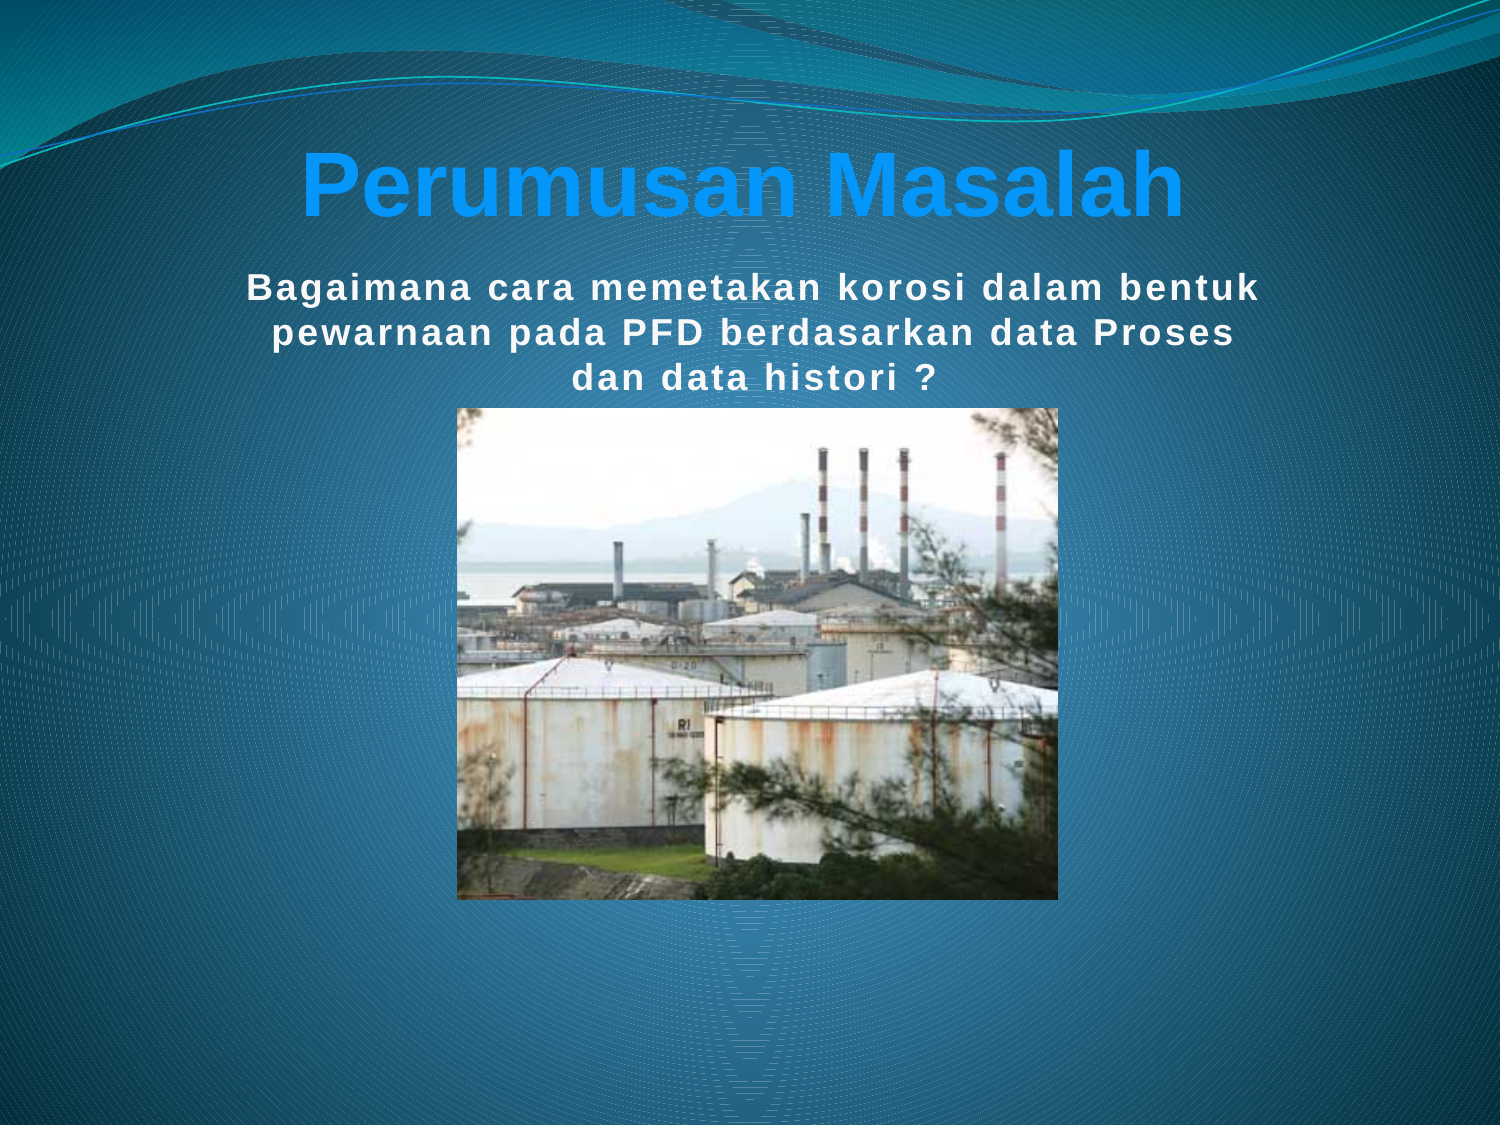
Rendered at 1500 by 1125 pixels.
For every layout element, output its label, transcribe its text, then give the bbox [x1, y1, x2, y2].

list Bagaimana cara memetakan korosi dalam bentuk pewarnaan pada PFD berdasarkan data Proses dan data histori ? [183, 255, 1282, 409]
title Perumusan Masalah [187, 45, 1300, 235]
picture [456, 408, 1058, 900]
